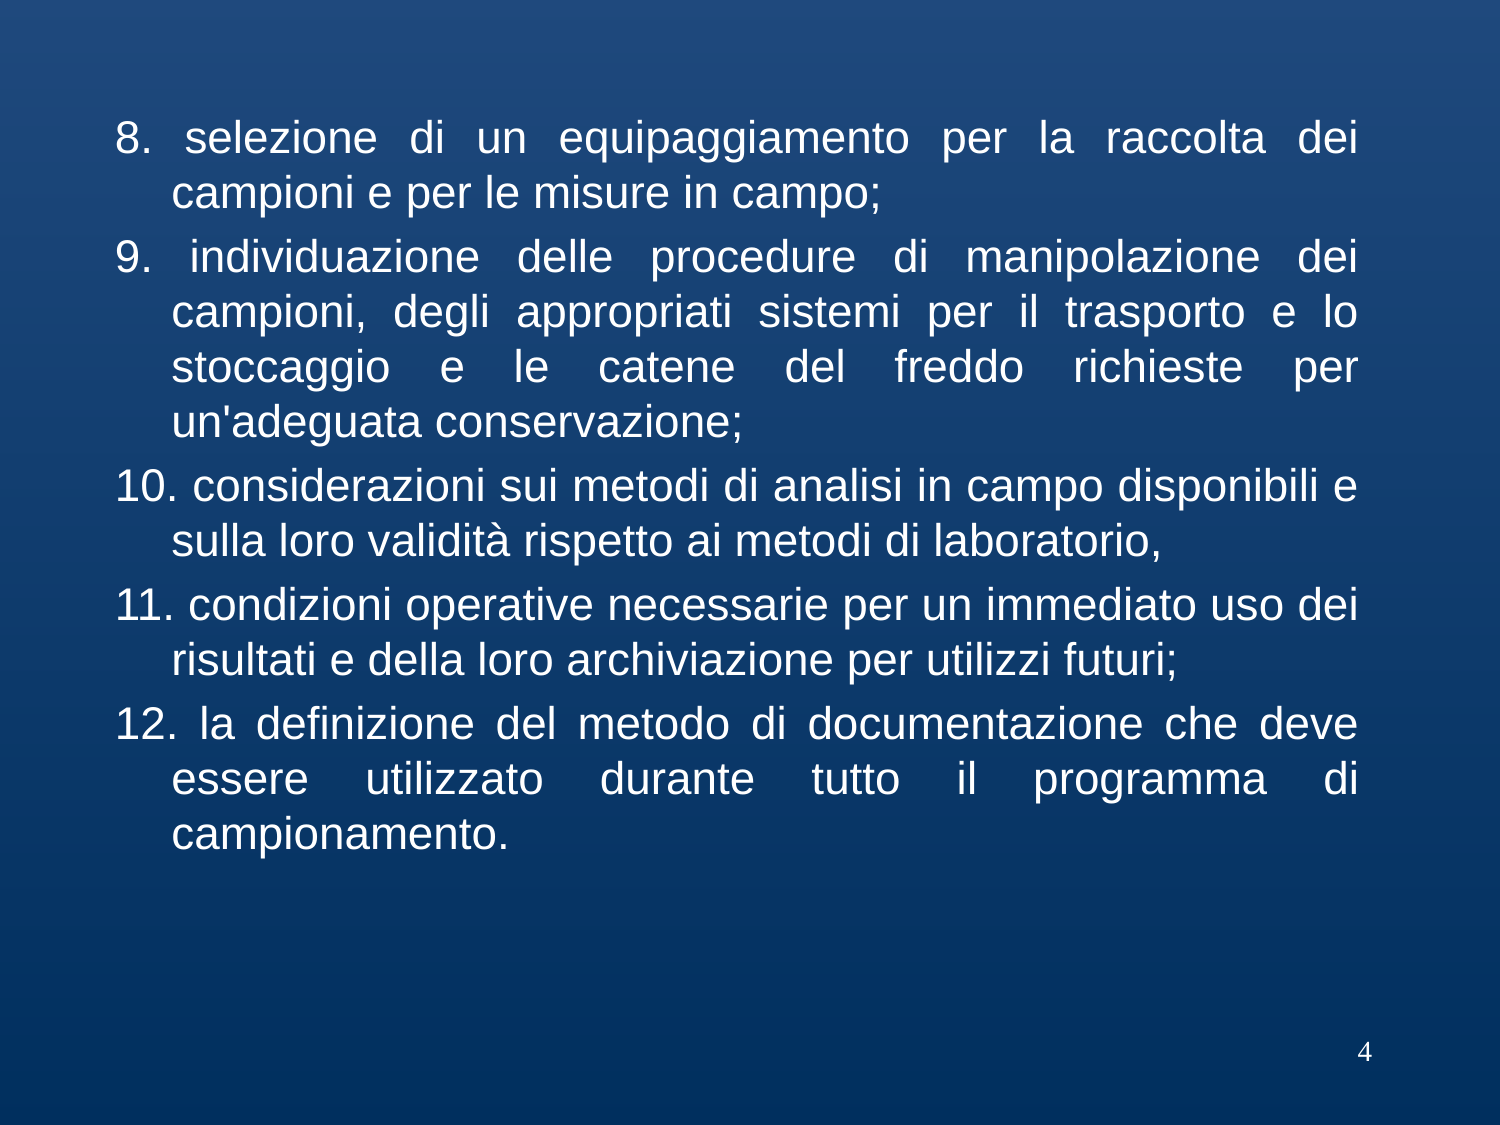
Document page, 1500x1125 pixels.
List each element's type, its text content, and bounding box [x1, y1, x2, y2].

list 8. selezione di un equipaggiamento per la raccolta dei campioni e per le misure in campo; 9. individuazione delle procedure di manipolazione dei campioni, degli appropriati sistemi per il trasporto e lo stoccaggio e le catene del freddo richieste per un'adeguata conservazione; 10. considerazioni sui metodi di analisi in campo disponibili e sulla loro validità rispetto ai metodi di laboratorio, 11. condizioni operative necessarie per un immediato uso dei risultati e della loro archiviazione per utilizzi futuri; 12. la definizione del metodo di documentazione che deve essere utilizzato durante tutto il programma di campionamento. [99, 99, 1375, 975]
slide_number 4 [1074, 1012, 1388, 1088]
